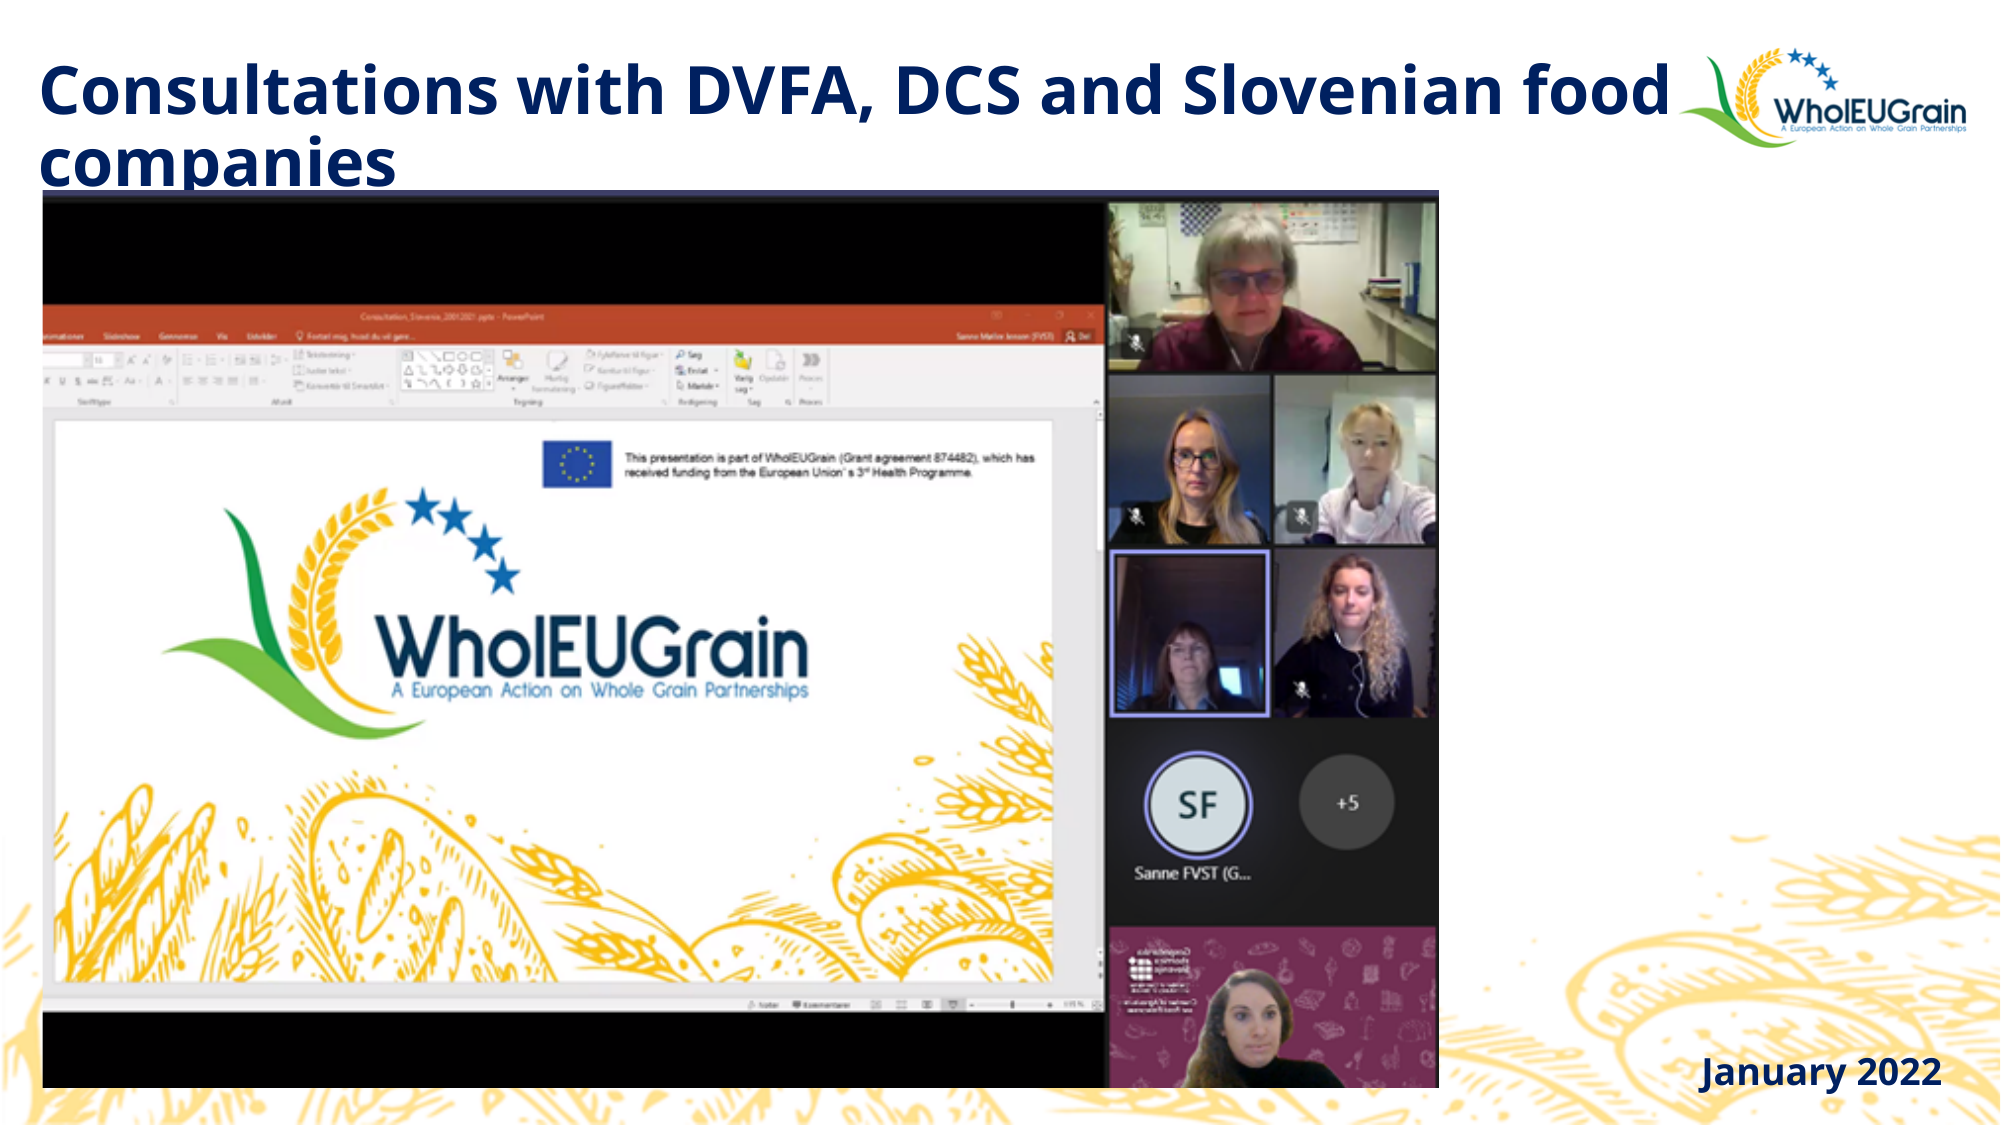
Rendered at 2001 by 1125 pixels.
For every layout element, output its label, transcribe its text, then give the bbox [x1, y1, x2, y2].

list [42, 189, 1440, 1088]
picture [0, 0, 2001, 1125]
text_box January 2022 [1486, 1040, 1958, 1100]
title Consultations with DVFA, DCS and Slovenian food companies [23, 19, 1748, 238]
